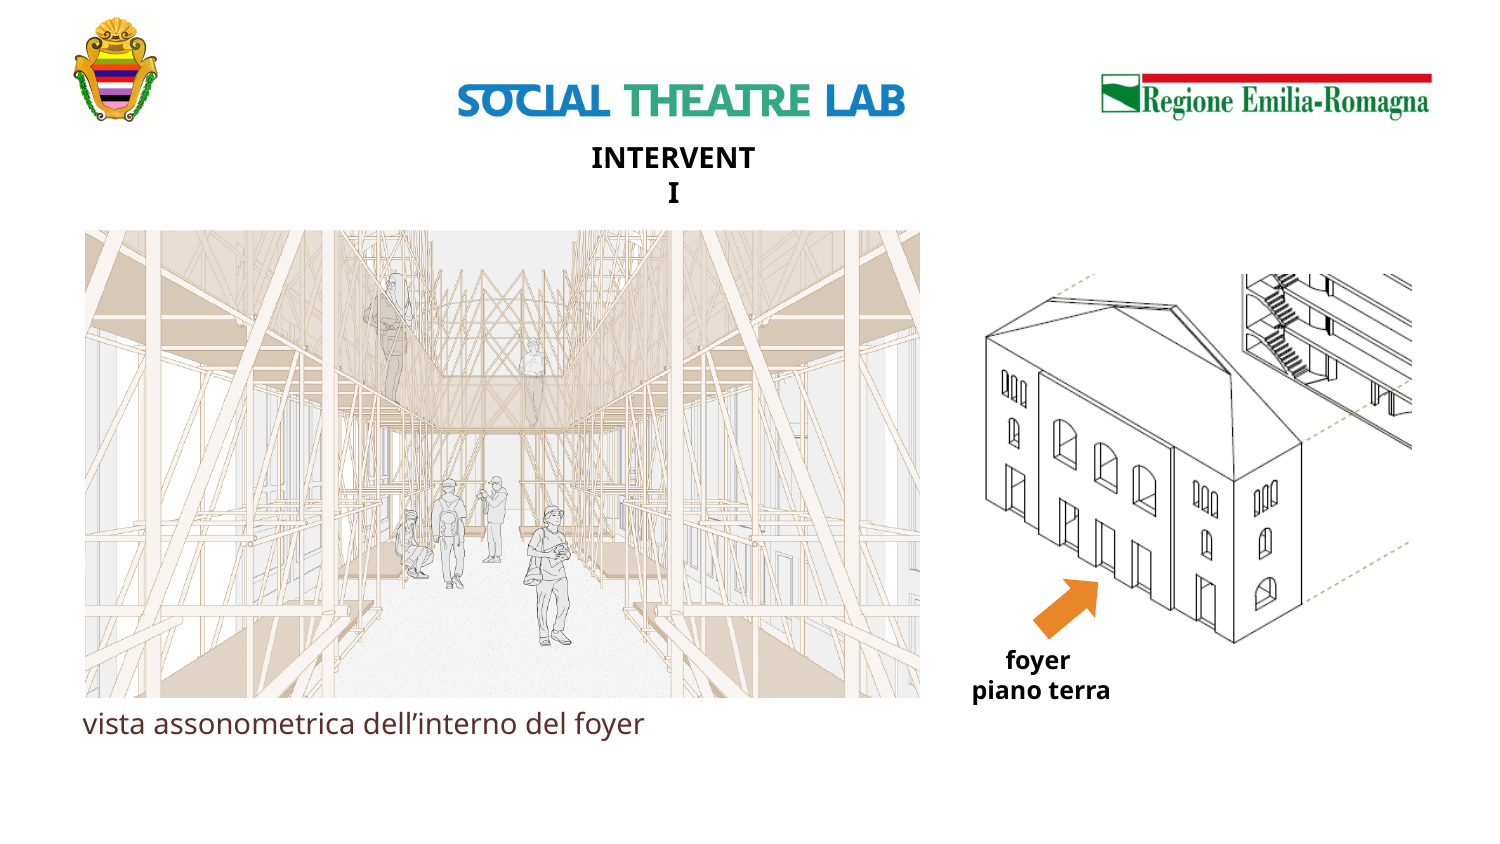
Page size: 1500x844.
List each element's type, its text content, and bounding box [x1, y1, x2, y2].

picture [447, 69, 915, 120]
text_box foyer piano terra [954, 667, 1129, 712]
picture [85, 229, 1412, 698]
text_box vista assonometrica dell’interno del foyer [67, 697, 818, 748]
text_box INTERVENTI [574, 131, 774, 217]
picture [73, 17, 158, 123]
picture [1089, 60, 1441, 137]
